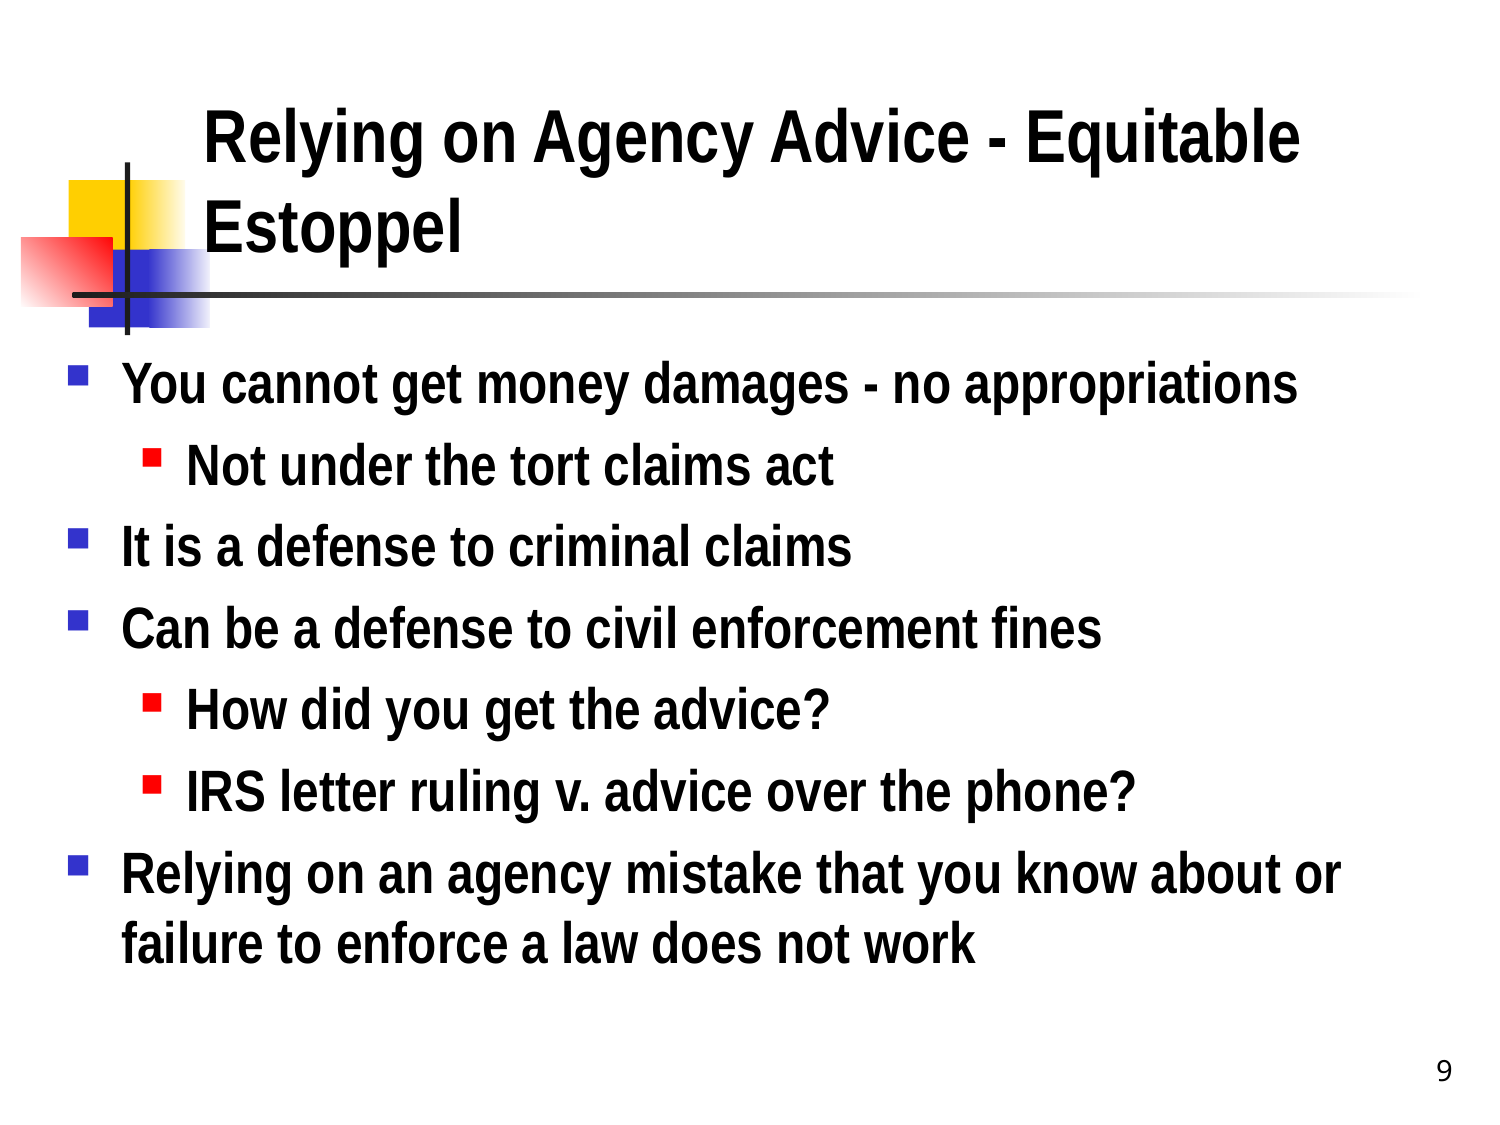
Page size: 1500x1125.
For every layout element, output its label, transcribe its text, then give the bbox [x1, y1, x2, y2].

list You cannot get money damages - no appropriations Not under the tort claims act It is a defense to criminal claims Can be a defense to civil enforcement fines How did you get the advice? IRS letter ruling v. advice over the phone? Relying on an agency mistake that you know about or failure to enforce a law does not work [50, 337, 1450, 1075]
title Relying on Agency Advice - Equitable Estoppel [188, 35, 1468, 275]
slide_number 9 [1155, 1024, 1468, 1100]
